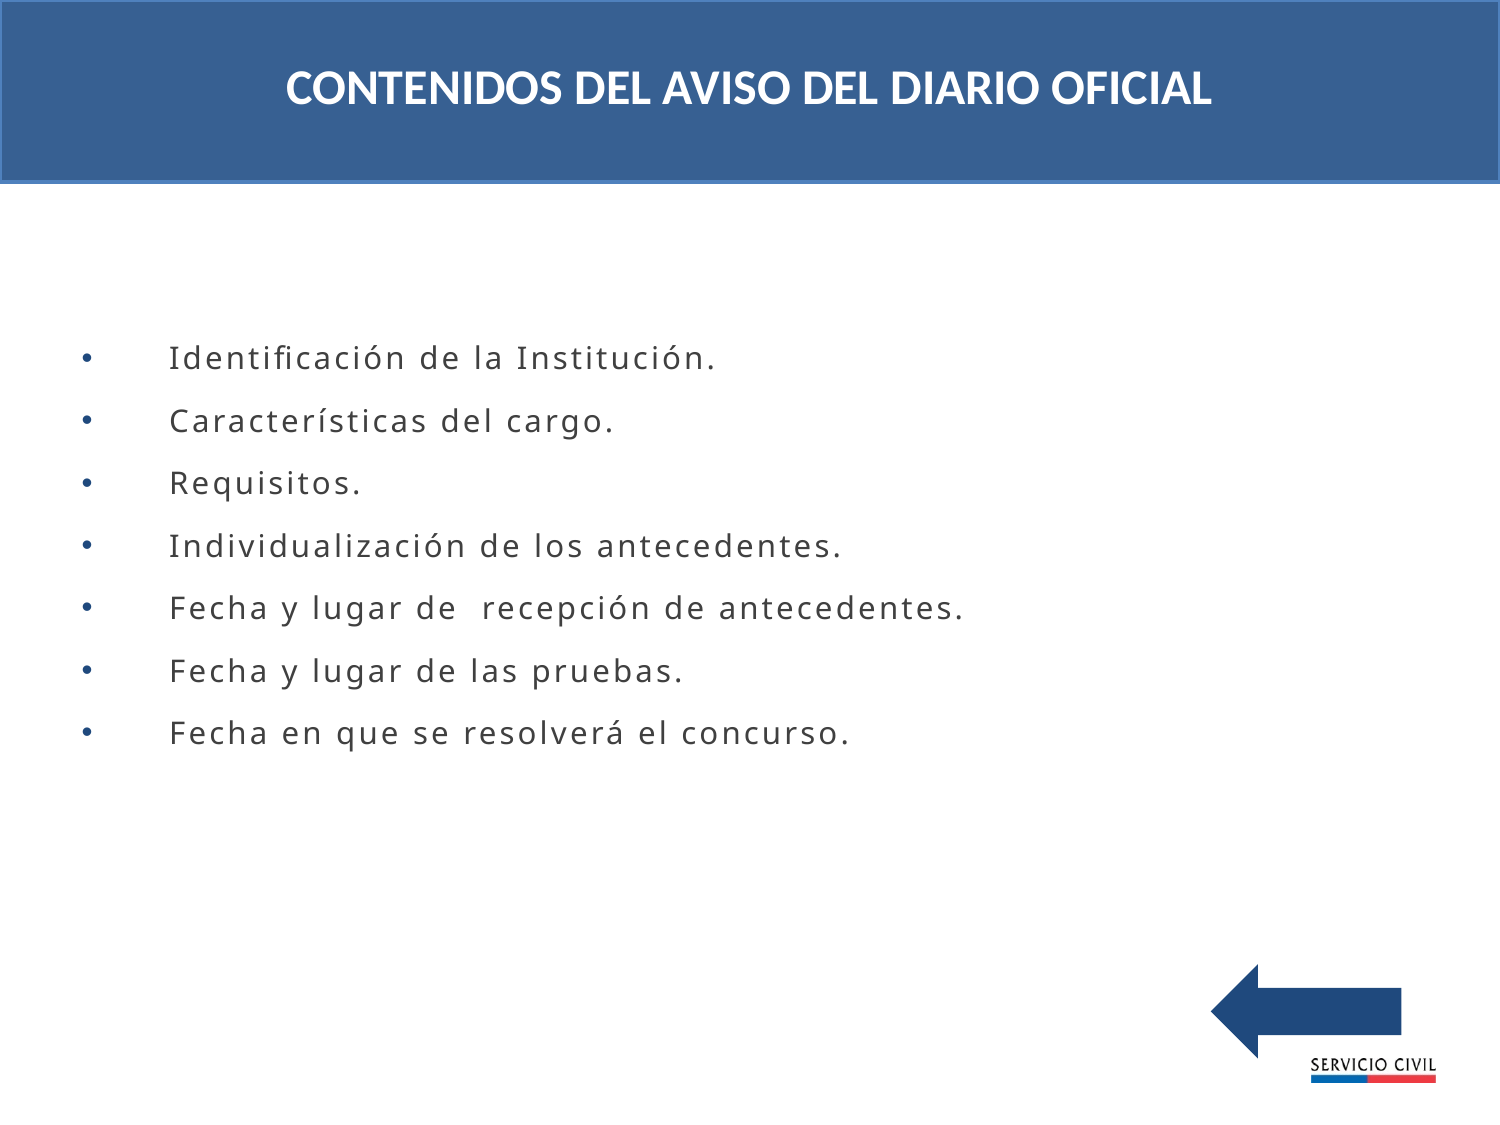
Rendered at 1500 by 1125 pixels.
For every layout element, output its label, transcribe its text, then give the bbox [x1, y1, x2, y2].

list Identificación de la Institución. Características del cargo. Requisitos. Individualización de los antecedentes. Fecha y lugar de recepción de antecedentes. Fecha y lugar de las pruebas. Fecha en que se resolverá el concurso. [66, 312, 1434, 1009]
picture [1311, 1058, 1436, 1083]
text_box [1209, 962, 1404, 1061]
list CONTENIDOS DEL AVISO DEL DIARIO OFICIAL [66, 47, 1434, 170]
